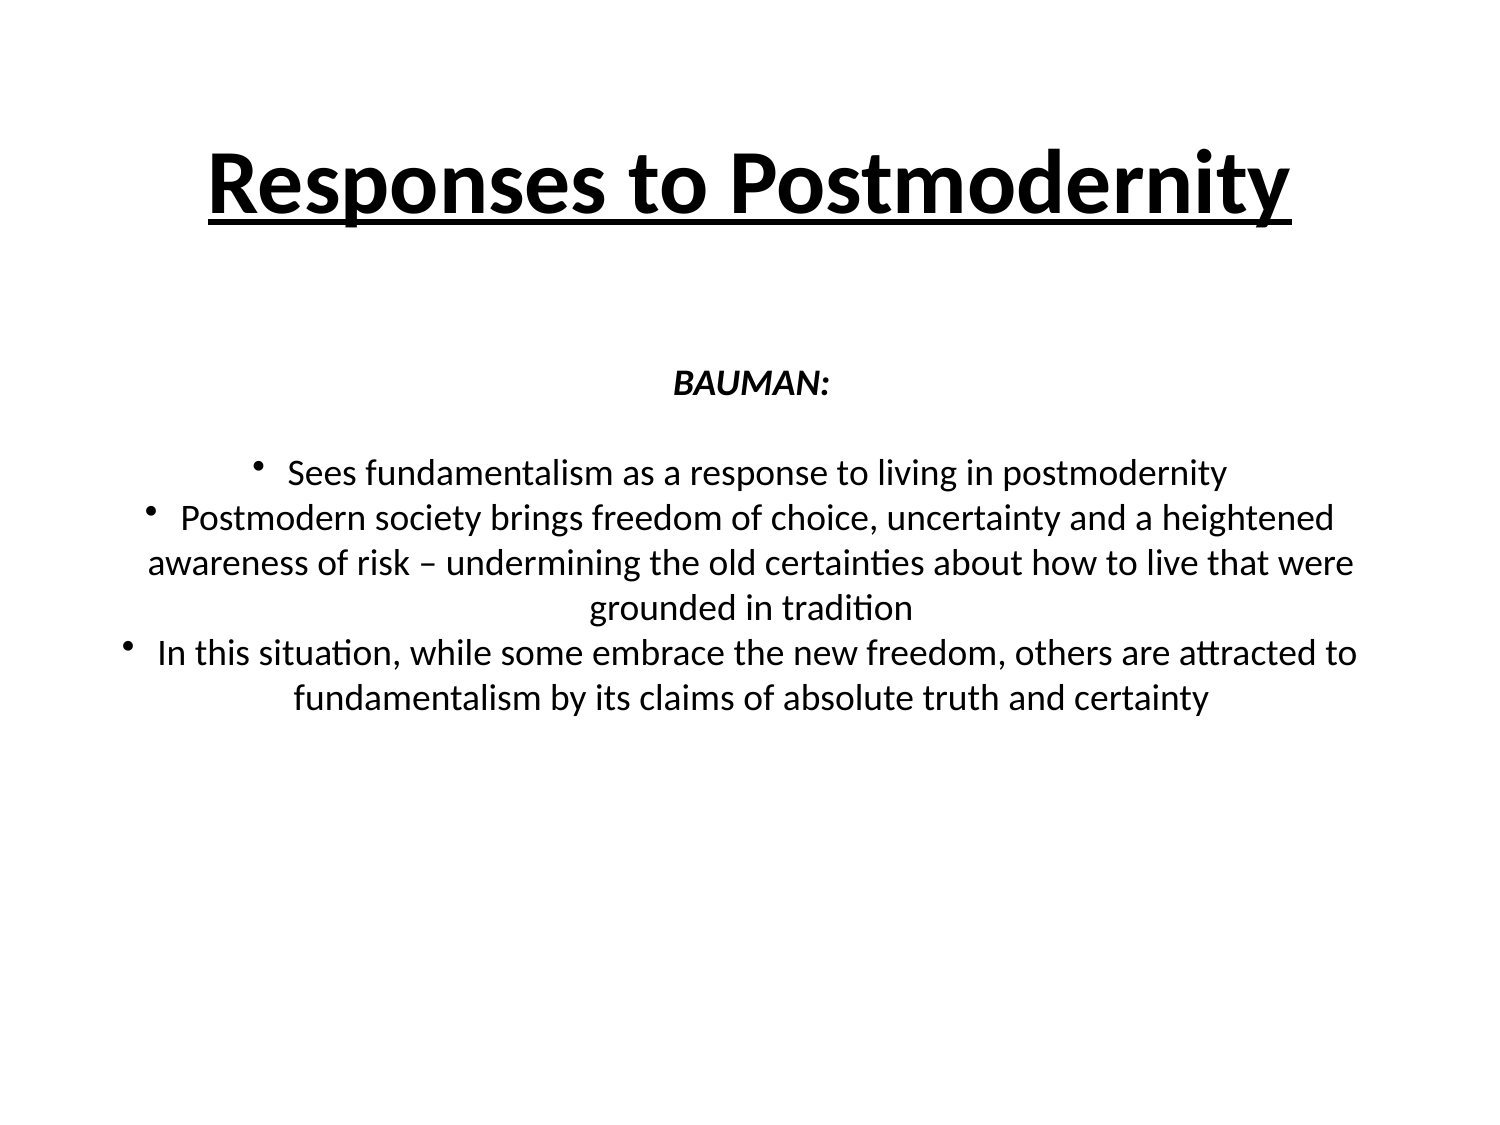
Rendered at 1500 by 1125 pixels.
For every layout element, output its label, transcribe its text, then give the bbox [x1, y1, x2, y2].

text_box BAUMAN: Sees fundamentalism as a response to living in postmodernity Postmodern society brings freedom of choice, uncertainty and a heightened awareness of risk – undermining the old certainties about how to live that were grounded in tradition In this situation, while some embrace the new freedom, others are attracted to fundamentalism by its claims of absolute truth and certainty [78, 350, 1425, 726]
text_box Responses to Postmodernity [74, 82, 1425, 271]
